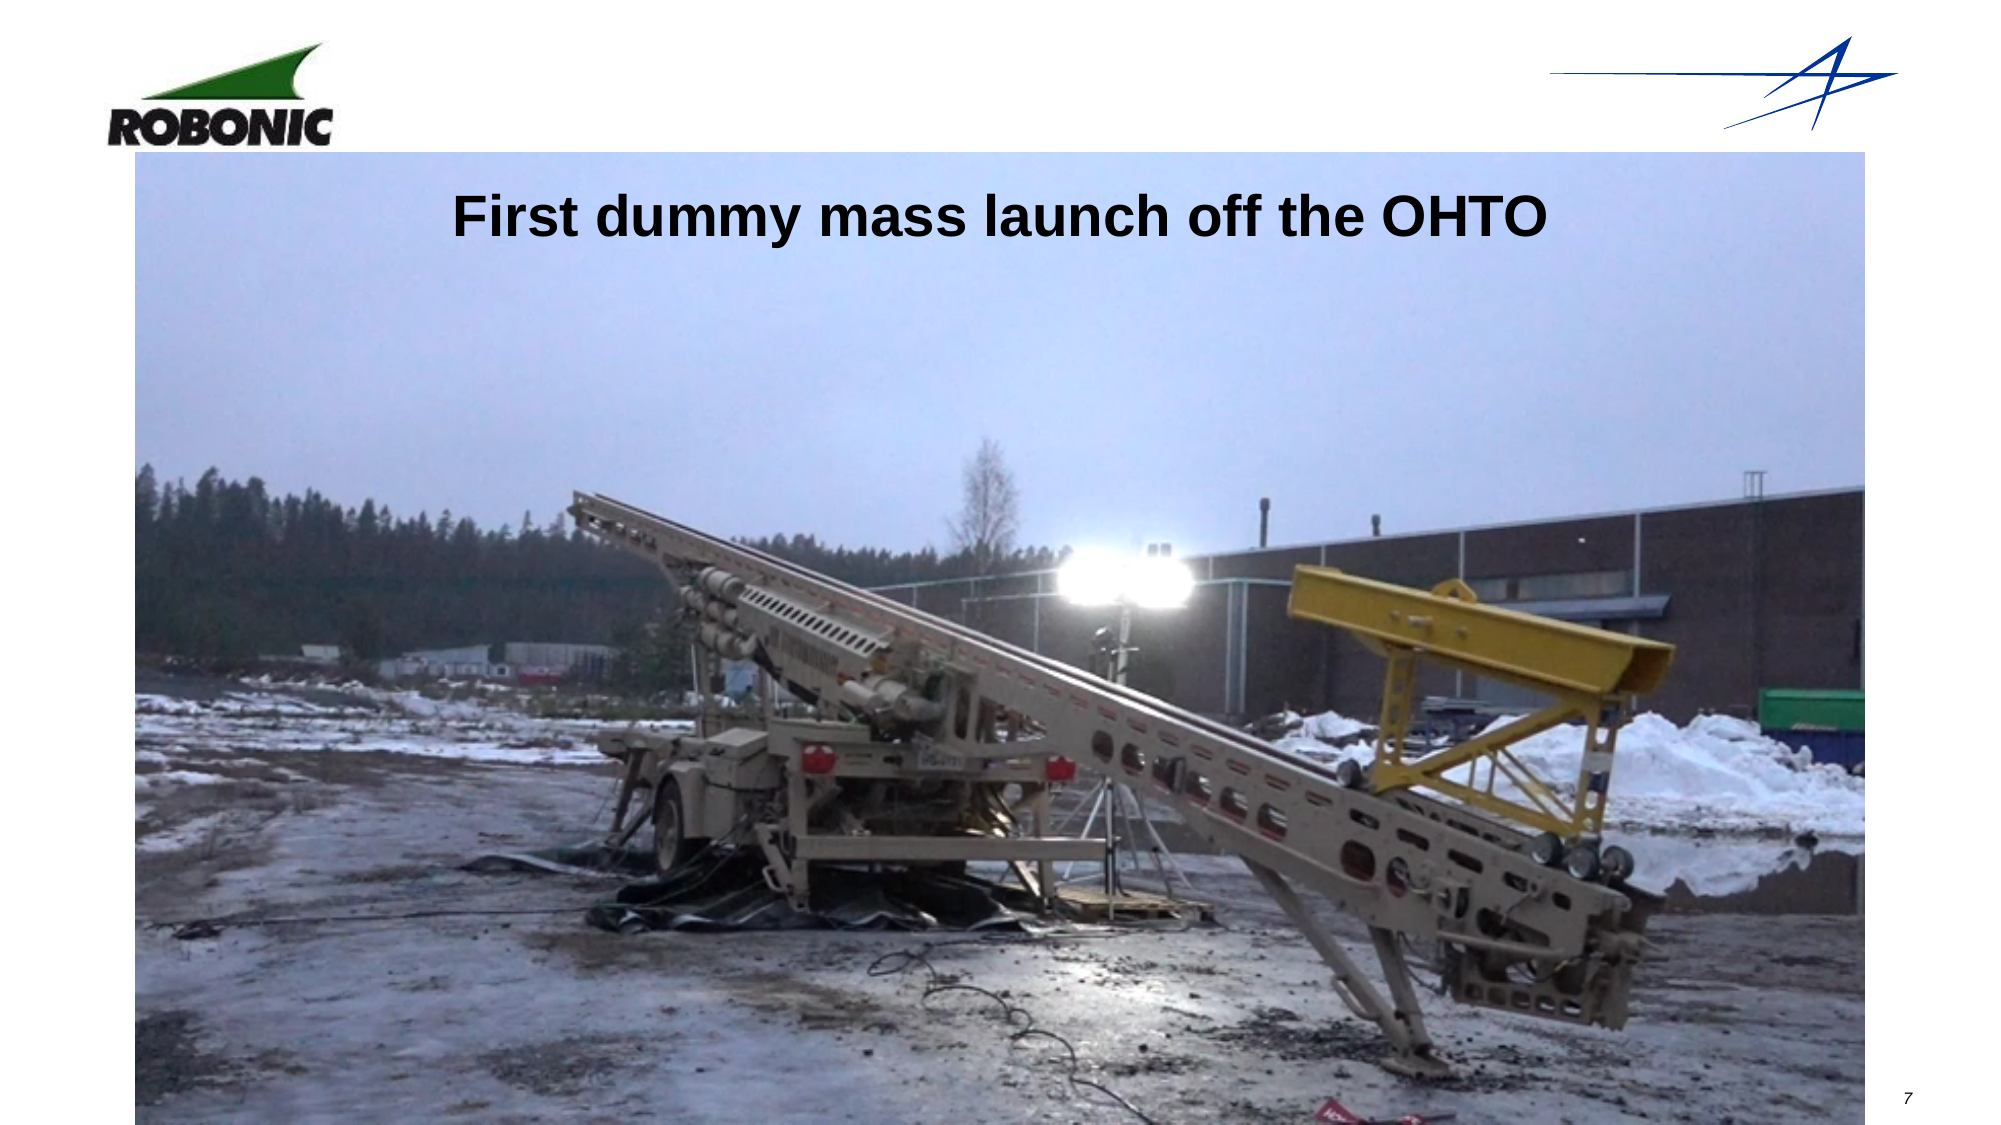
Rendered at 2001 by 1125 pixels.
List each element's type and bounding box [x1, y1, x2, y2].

text_box [134, 151, 1866, 1125]
picture [103, 40, 341, 149]
